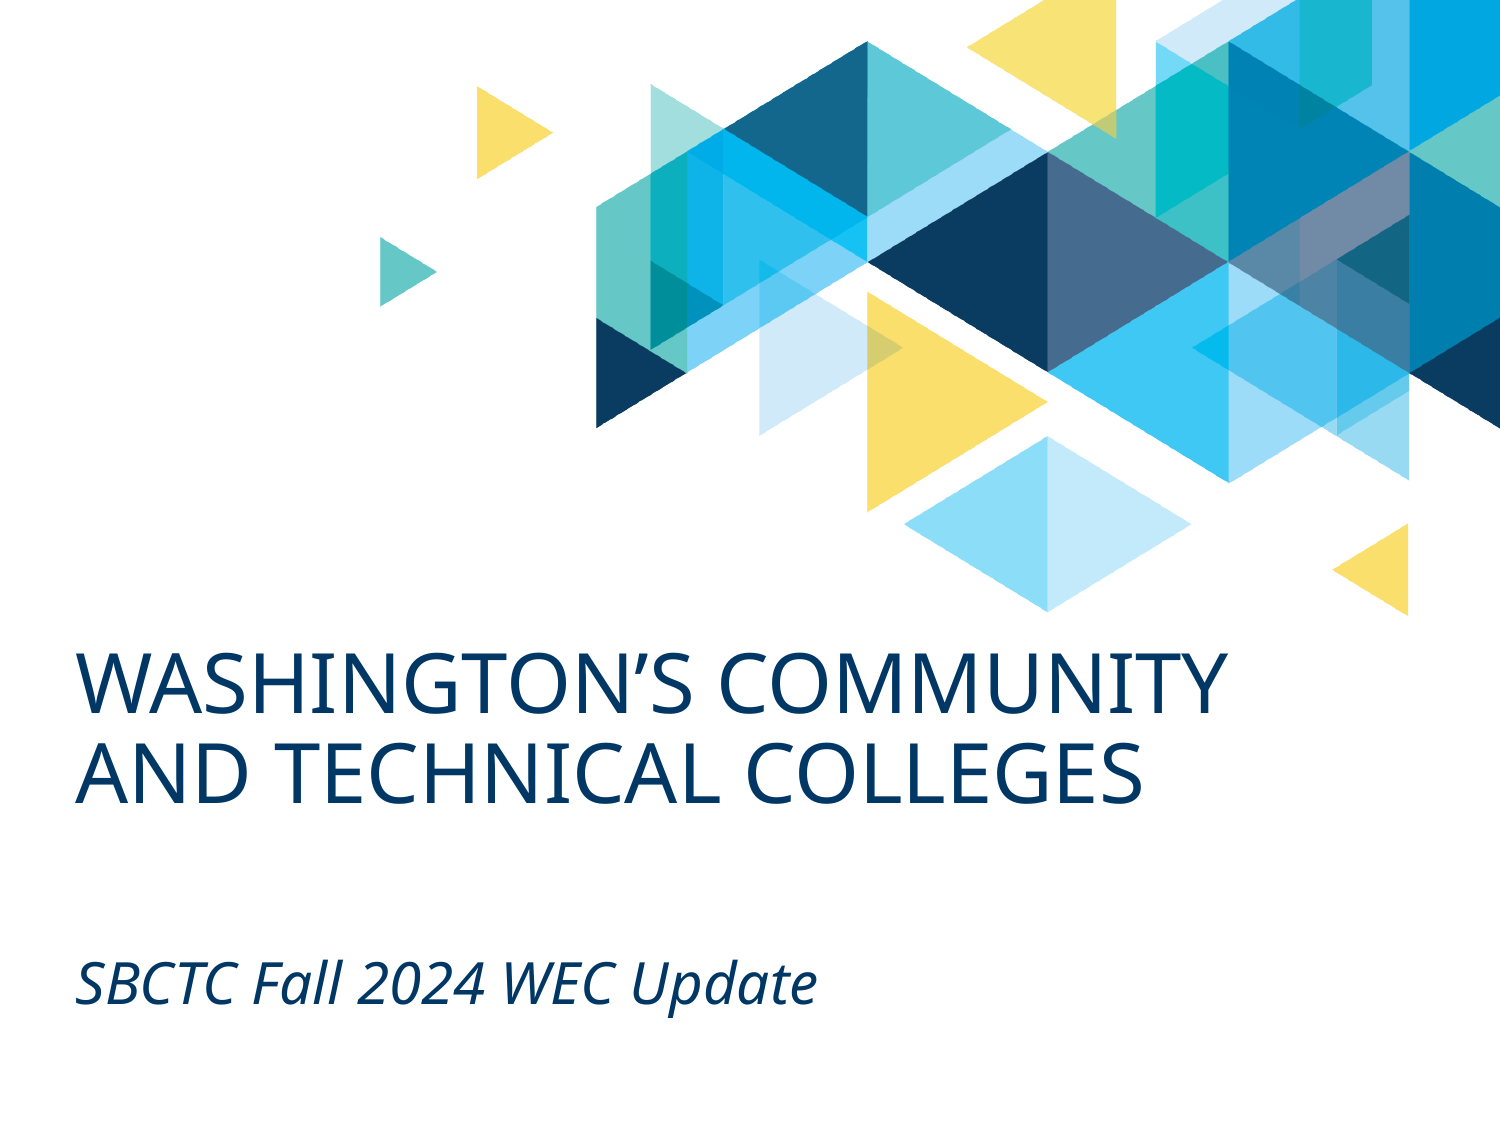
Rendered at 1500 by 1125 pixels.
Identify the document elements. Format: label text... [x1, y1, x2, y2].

list SBCTC Fall 2024 WEC Update [60, 946, 1342, 1071]
title Washington’s Community and technical colleges [60, 633, 1429, 798]
picture [380, 0, 1500, 616]
picture [1409, 97, 1500, 206]
